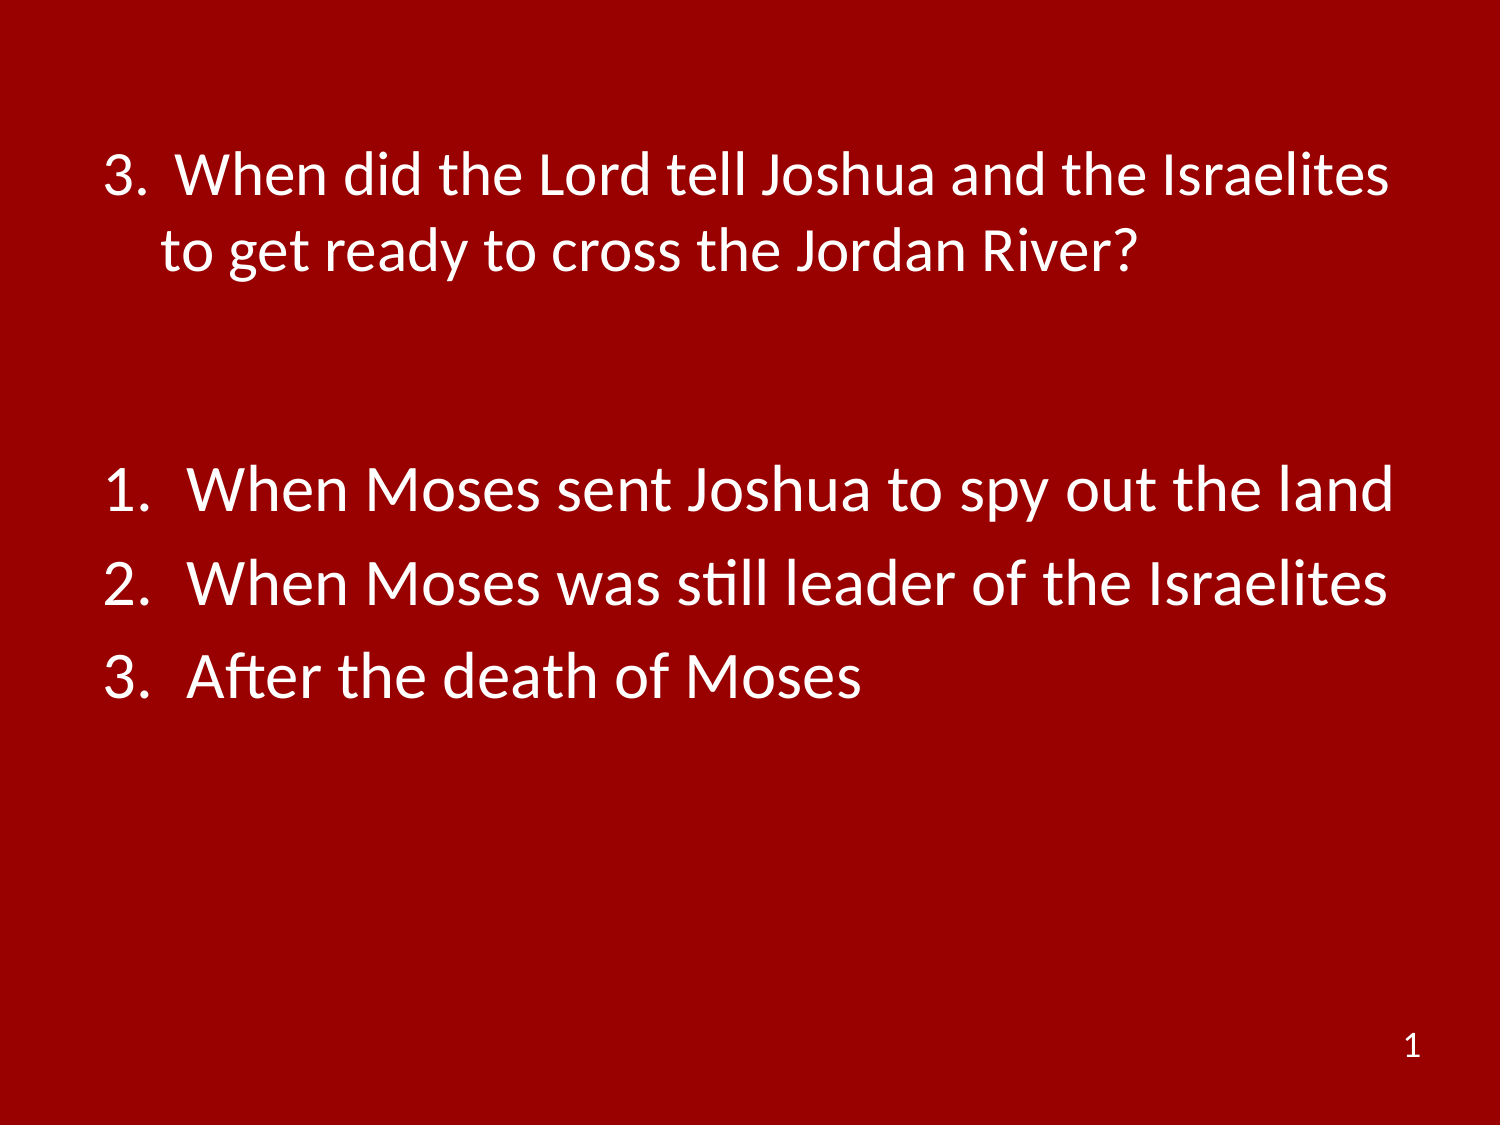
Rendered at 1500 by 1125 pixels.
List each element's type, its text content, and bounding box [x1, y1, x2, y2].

text_box 1 [1387, 1012, 1438, 1073]
subtitle When Moses sent Joshua to spy out the land When Moses was still leader of the Israelites After the death of Moses [87, 437, 1450, 838]
title 3. When did the Lord tell Joshua and the Israelites to get ready to cross the Jordan River? [87, 87, 1425, 329]
